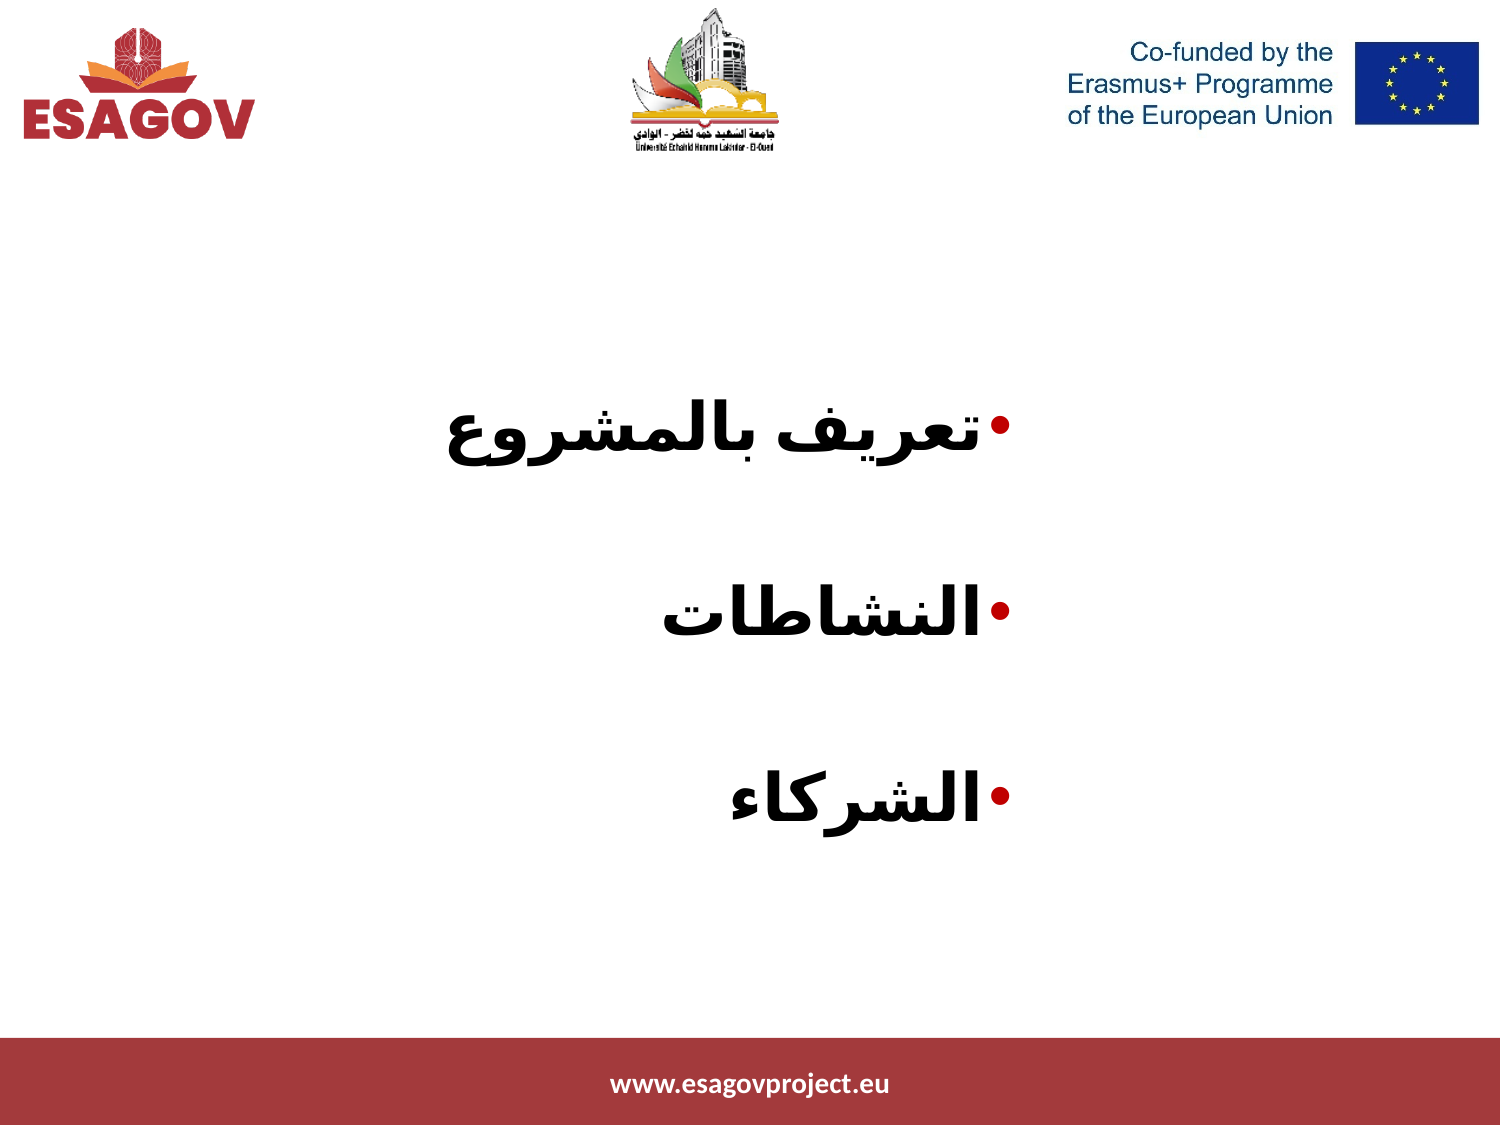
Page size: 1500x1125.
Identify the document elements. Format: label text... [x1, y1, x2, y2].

text_box تعريف بالمشروع النشاطات الشركاء [301, 385, 1027, 1038]
picture [1043, 17, 1500, 148]
picture [23, 28, 255, 139]
picture [607, 0, 812, 201]
